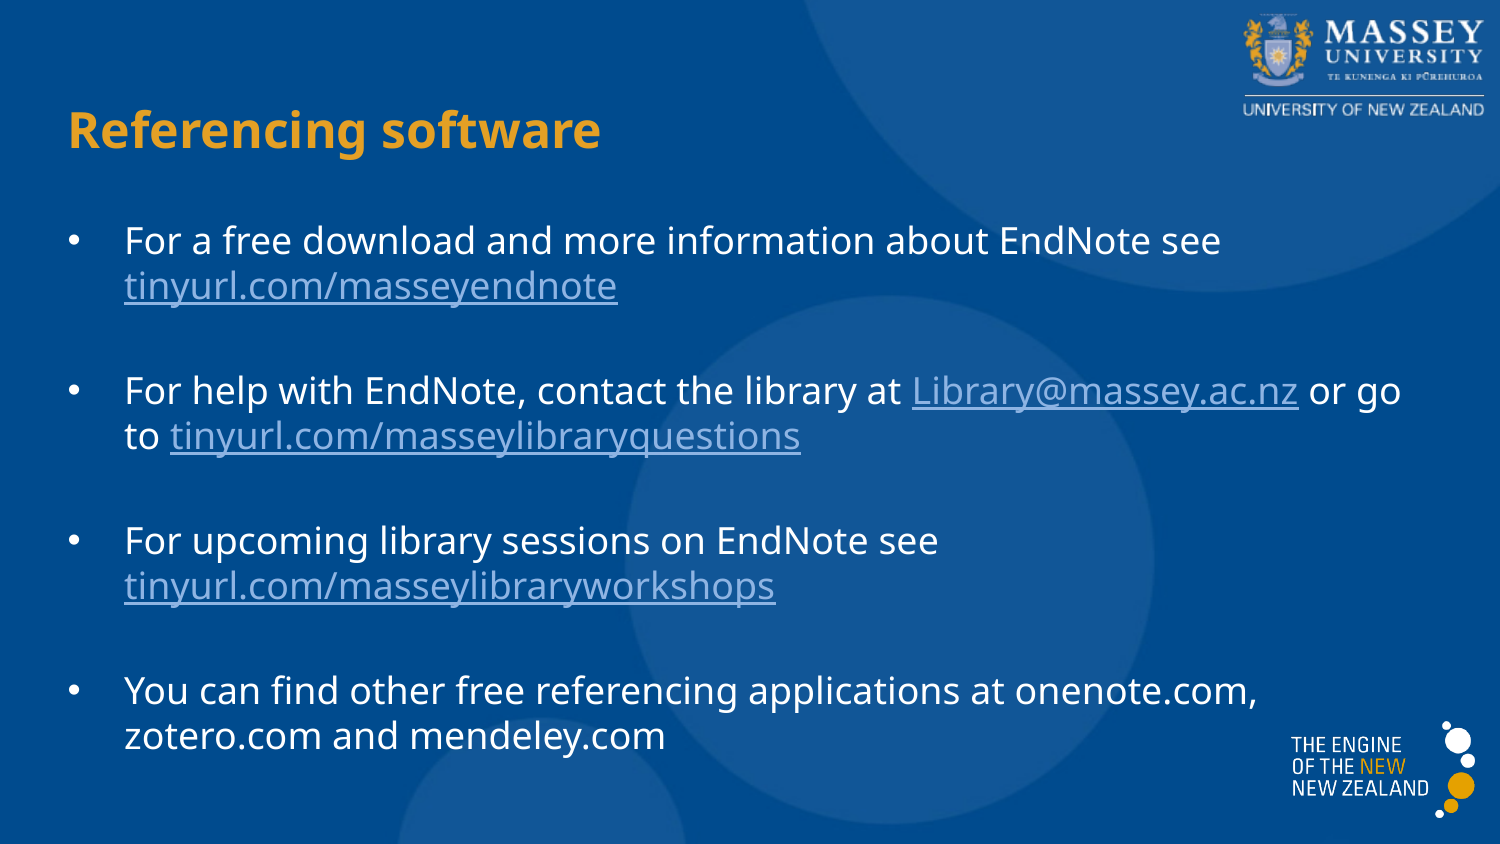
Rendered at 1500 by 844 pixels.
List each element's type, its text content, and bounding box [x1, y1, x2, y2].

text_box For a free download and more information about EndNote see tinyurl.com/masseyendnote For help with EndNote, contact the library at Library@massey.ac.nz or go to tinyurl.com/masseylibraryquestions For upcoming library sessions on EndNote see tinyurl.com/masseylibraryworkshops You can find other free referencing applications at onenote.com, zotero.com and mendeley.com [53, 209, 1427, 800]
picture [0, 0, 1500, 844]
title Referencing software [53, 91, 1404, 180]
